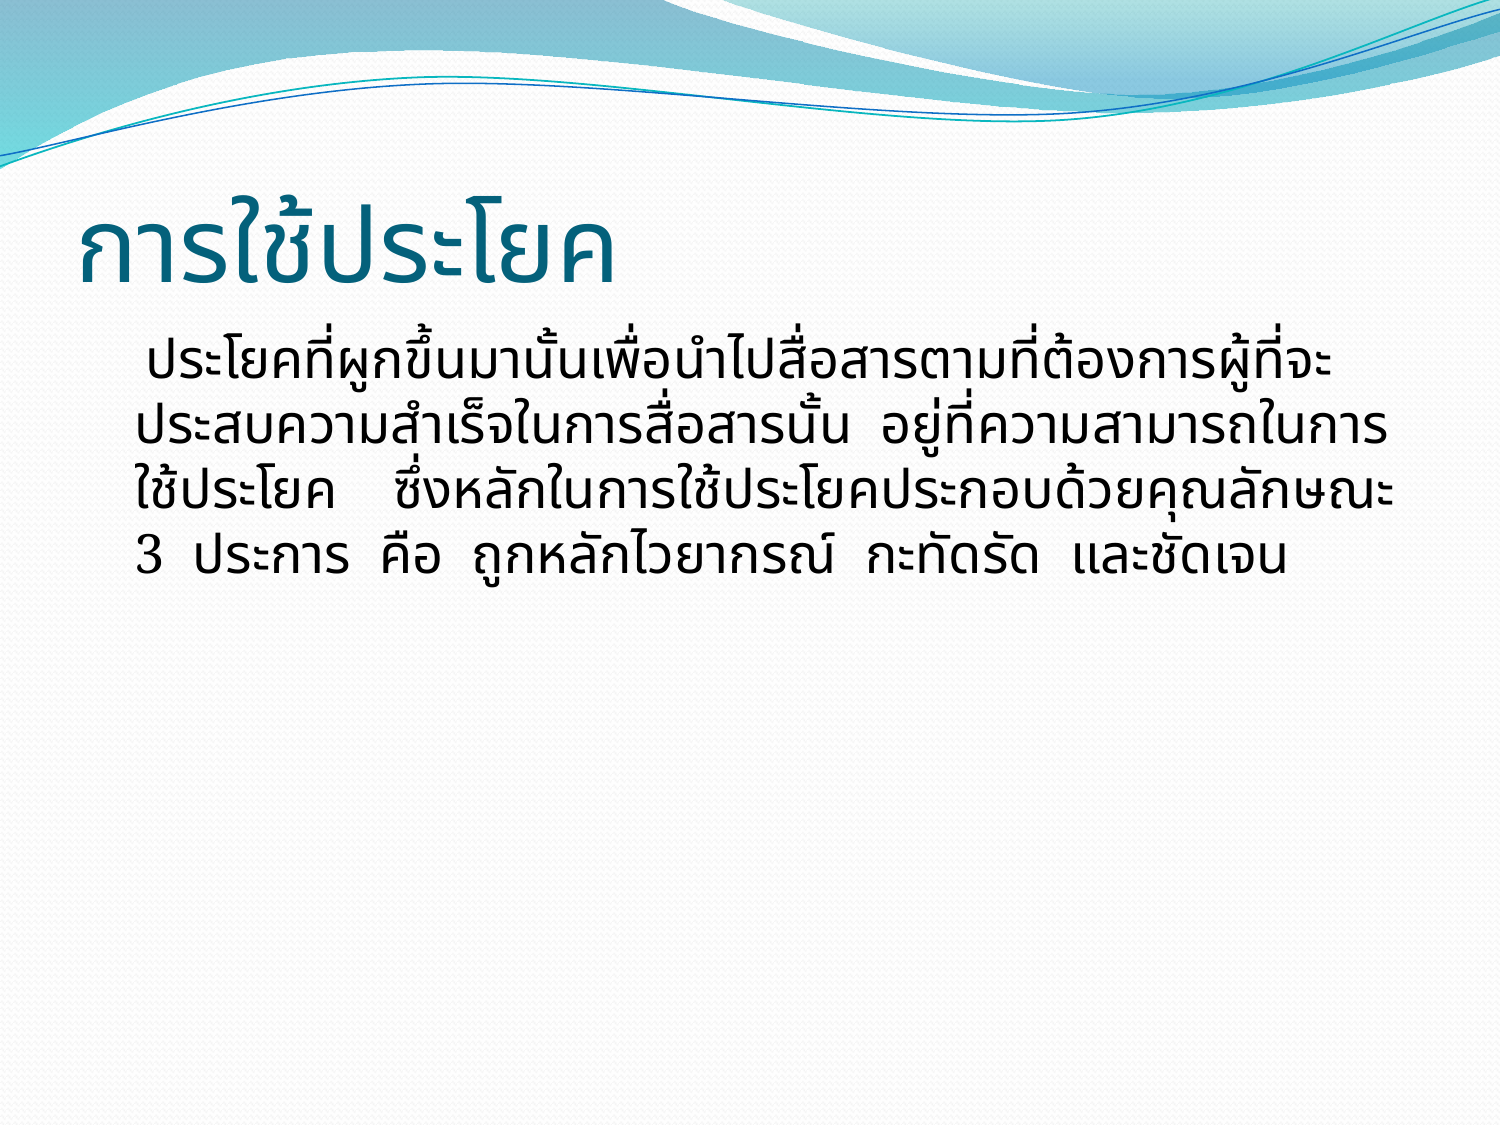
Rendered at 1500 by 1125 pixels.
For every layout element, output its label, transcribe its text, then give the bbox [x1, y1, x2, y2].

list ประโยคที่ผูกขึ้นมานั้นเพื่อนำไปสื่อสารตามที่ต้องการผู้ที่จะประสบความสำเร็จในการสื่อสารนั้น อยู่ที่ความสามารถในการใช้ประโยค ซึ่งหลักในการใช้ประโยคประกอบด้วยคุณลักษณะ 3 ประการ คือ ถูกหลักไวยากรณ์ กะทัดรัด และชัดเจน [75, 317, 1425, 1038]
title การใช้ประโยค [75, 115, 1425, 303]
